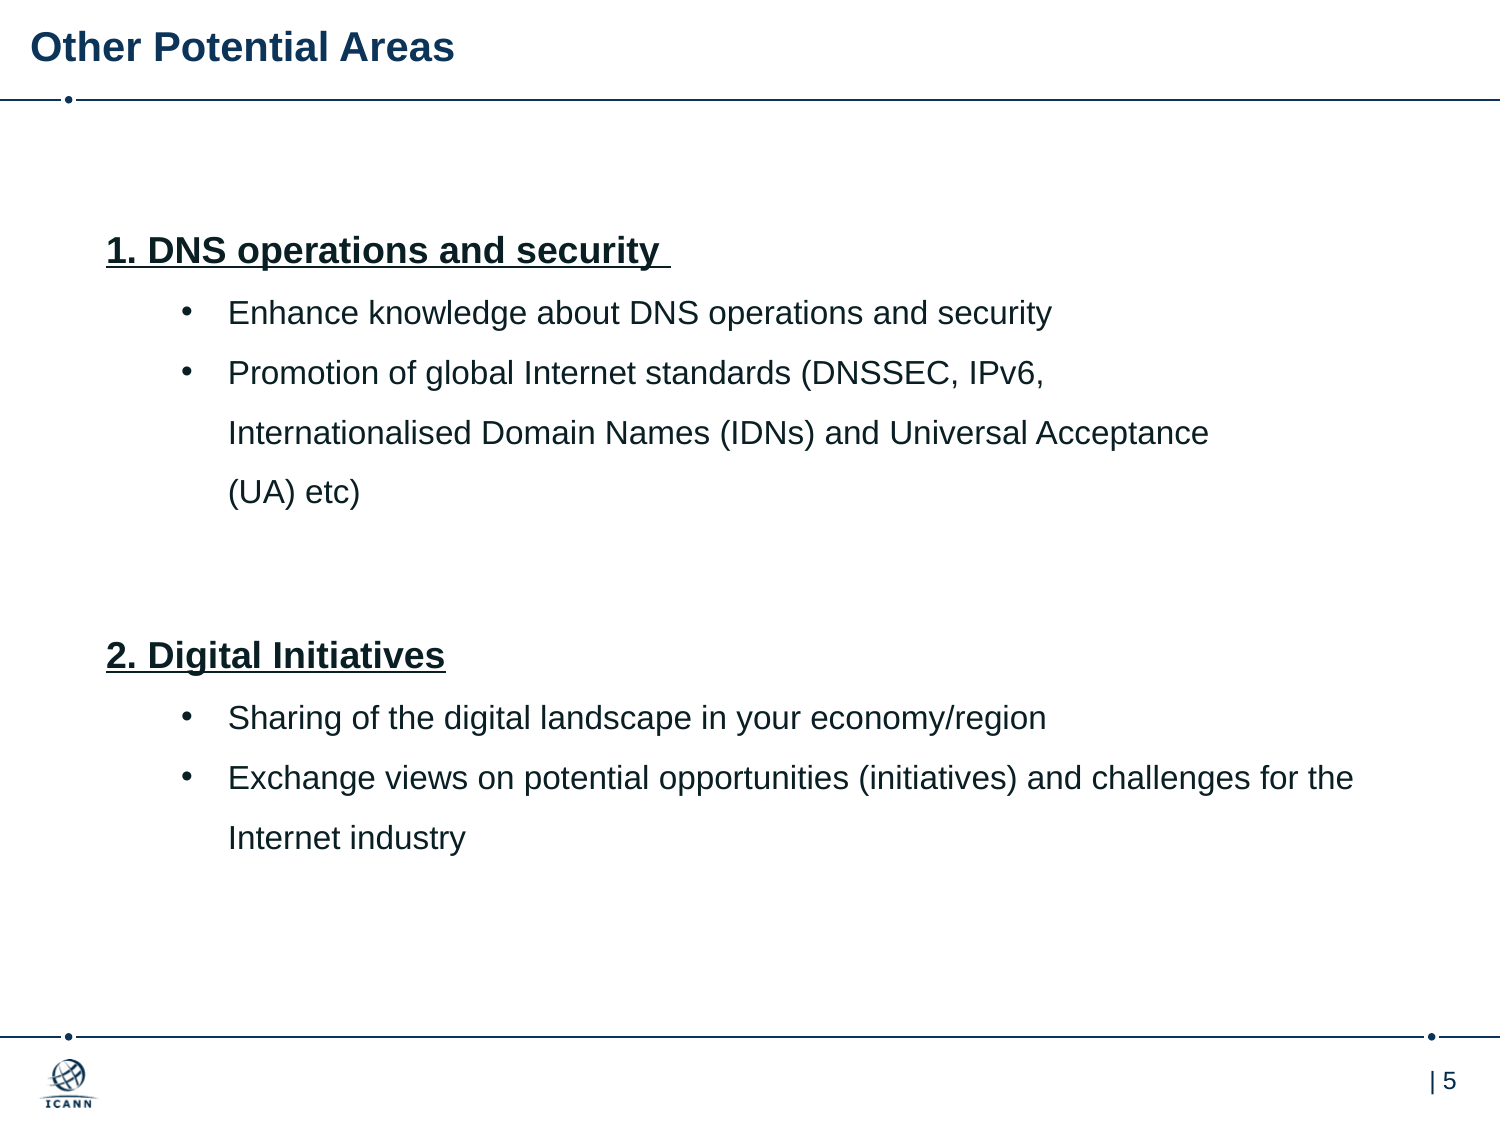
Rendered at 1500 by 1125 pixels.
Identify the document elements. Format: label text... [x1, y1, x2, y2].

picture [38, 1059, 99, 1108]
text_box 2. Digital Initiatives Sharing of the digital landscape in your economy/region Exchange views on potential opportunities (initiatives) and challenges for the Internet industry [91, 601, 1379, 1012]
title Other Potential Areas [30, 12, 1345, 87]
text_box 1. DNS operations and security Enhance knowledge about DNS operations and security Promotion of global Internet standards (DNSSEC, IPv6, Internationalised Domain Names (IDNs) and Universal Acceptance (UA) etc) [91, 196, 1295, 563]
